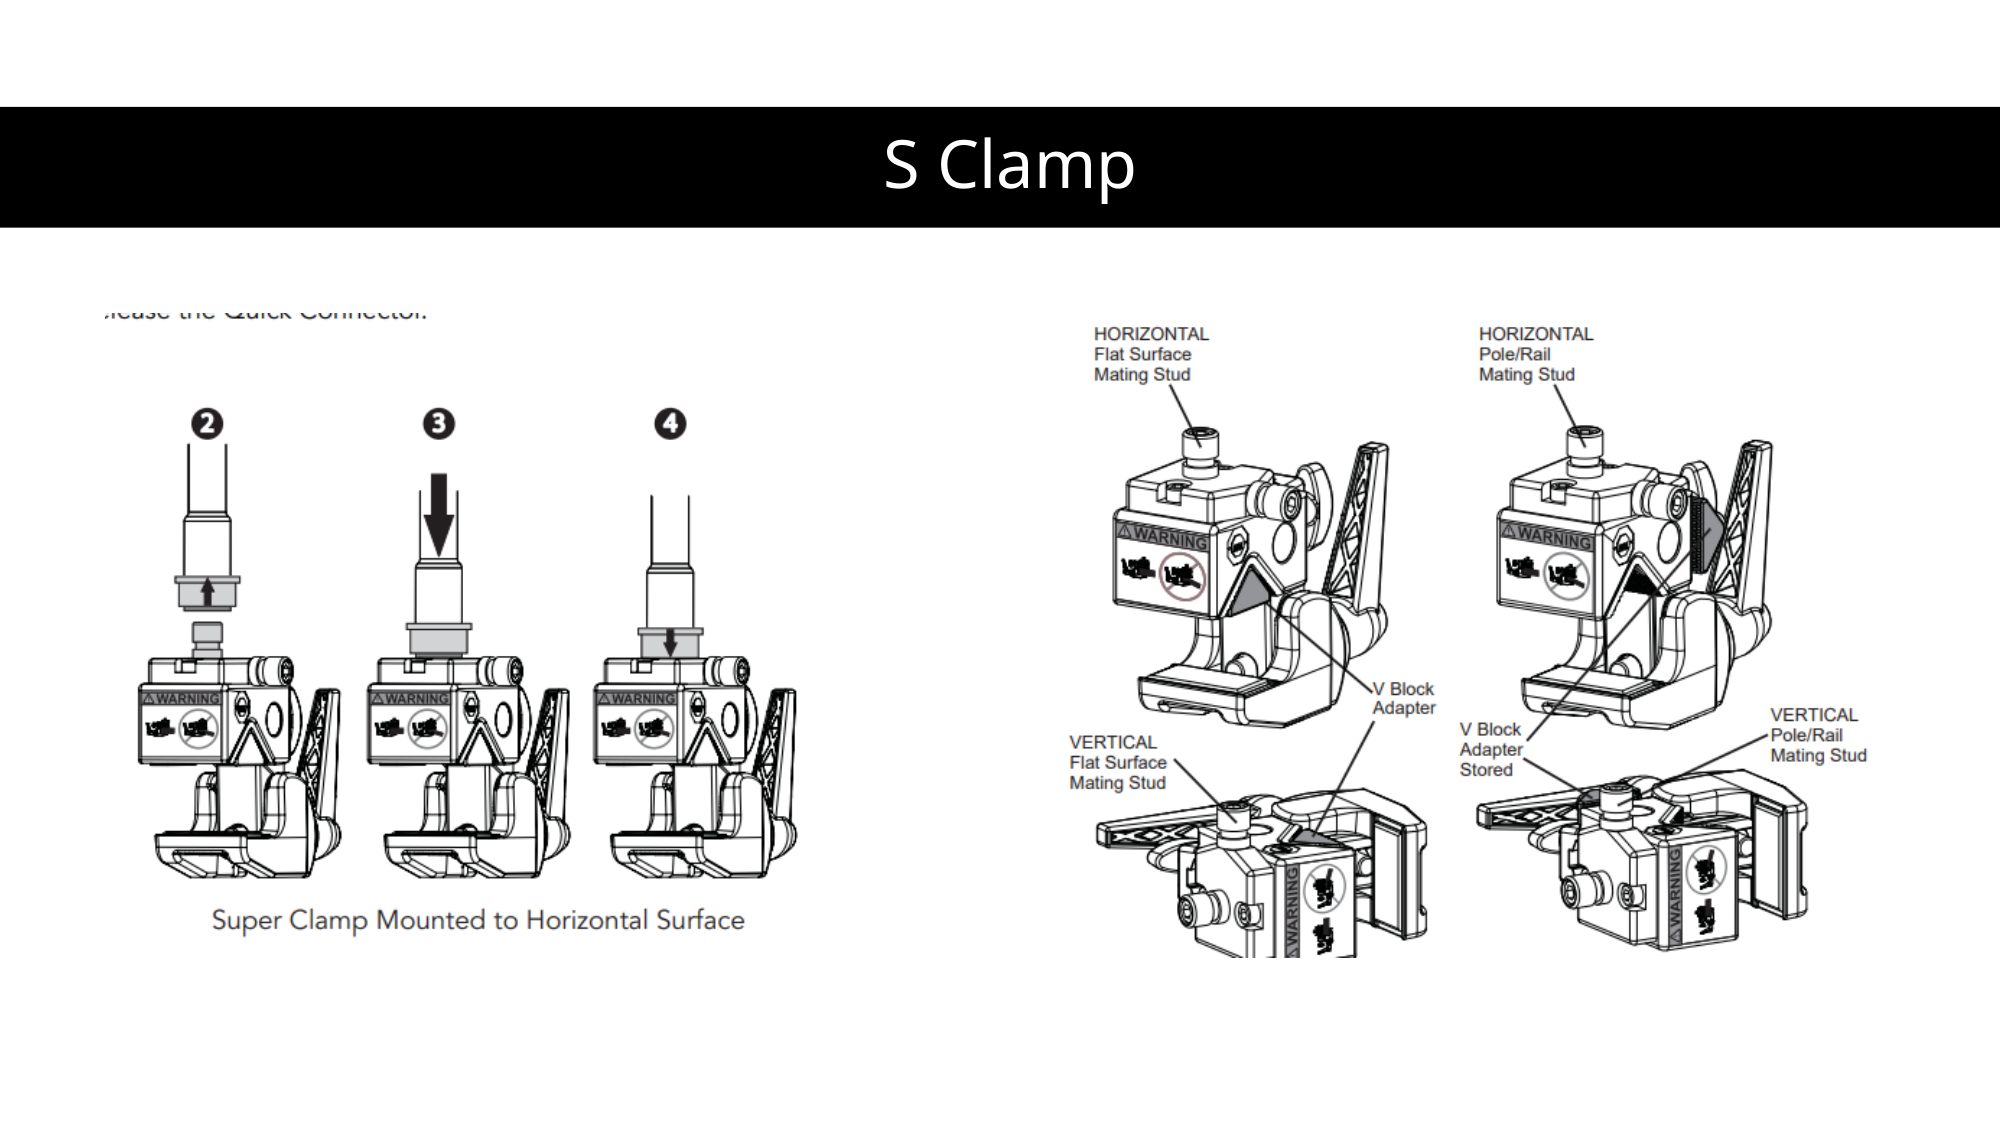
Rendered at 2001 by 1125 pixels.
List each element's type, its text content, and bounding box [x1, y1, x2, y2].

title S Clamp [91, 105, 1931, 228]
text_box [0, 106, 2000, 229]
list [105, 313, 1895, 958]
